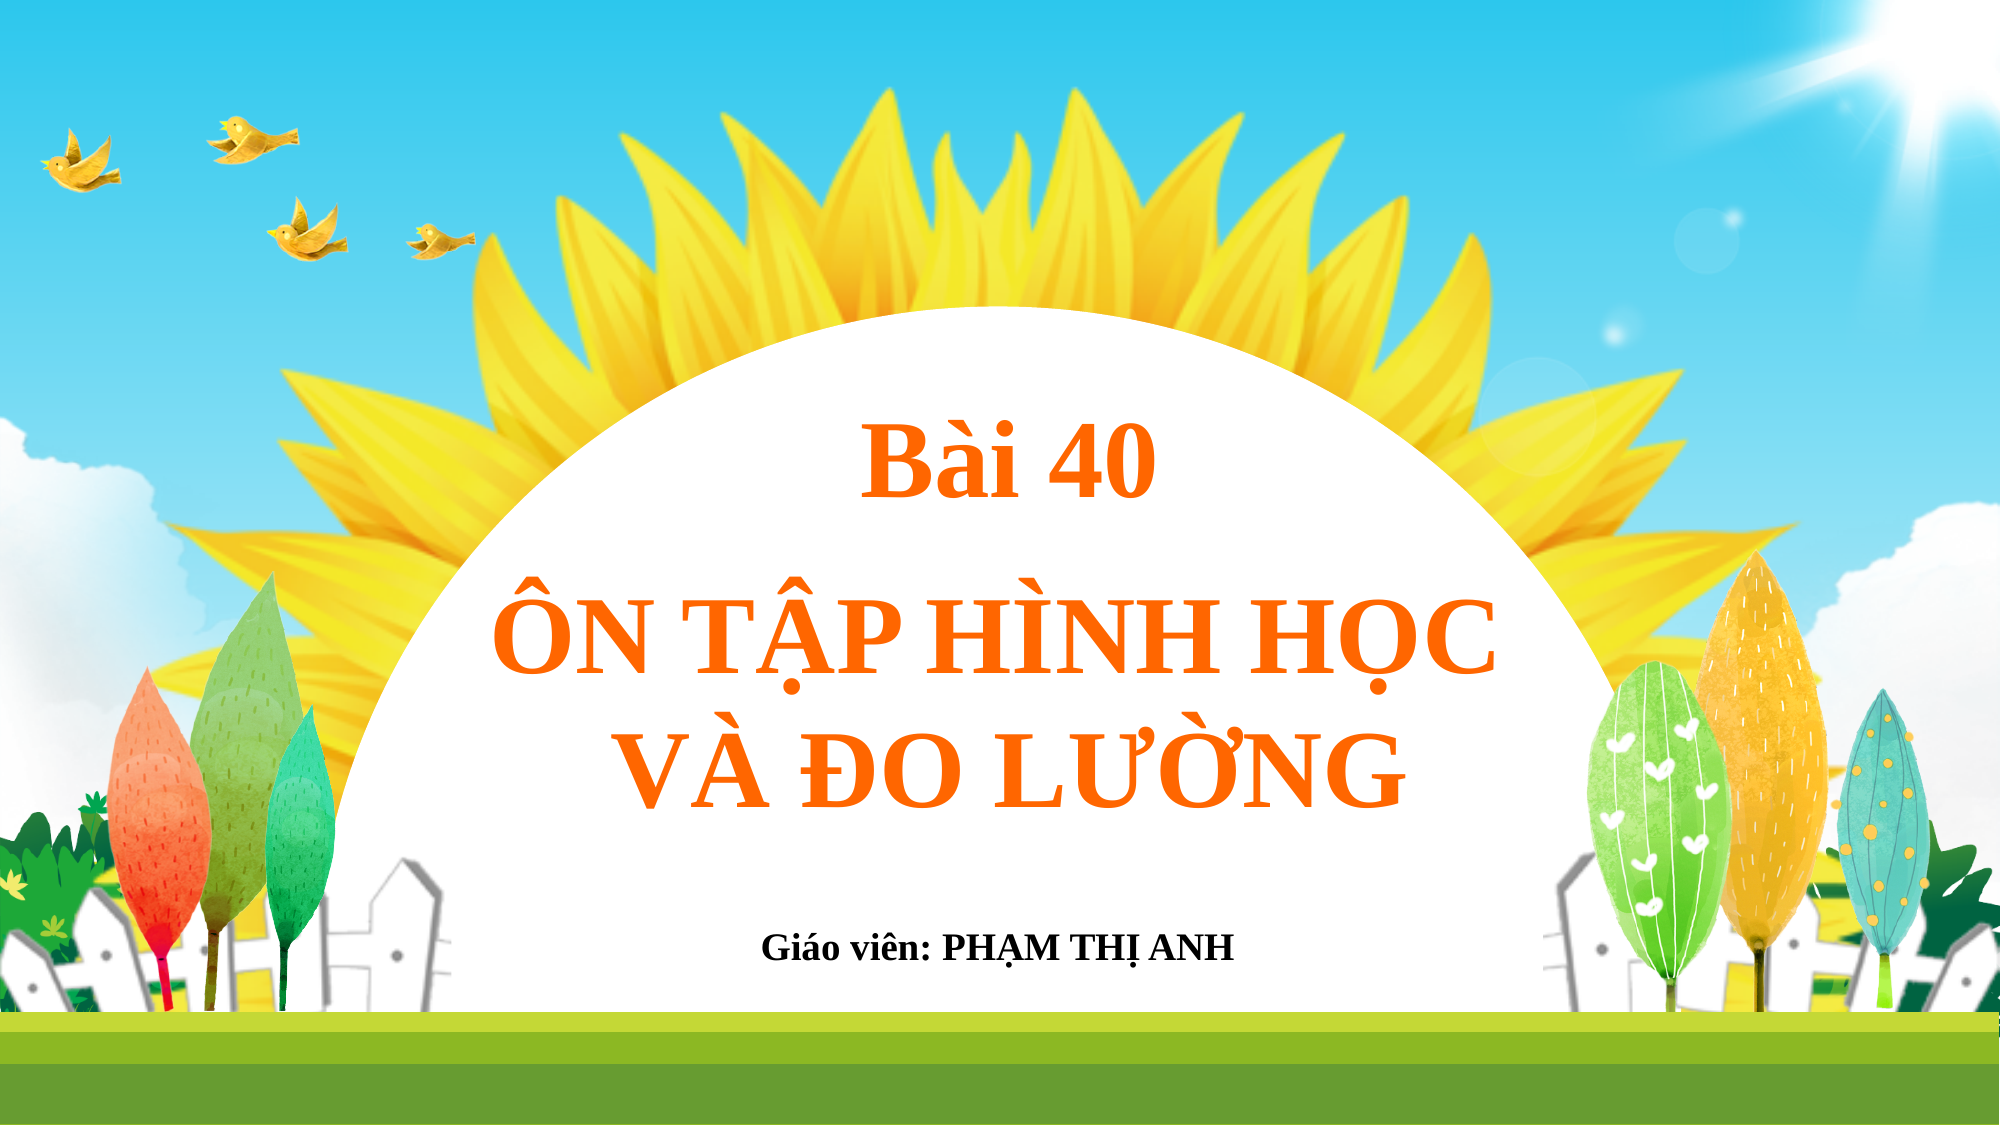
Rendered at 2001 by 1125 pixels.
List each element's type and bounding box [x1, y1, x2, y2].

picture [0, 0, 2000, 1125]
text_box [104, 571, 336, 1012]
